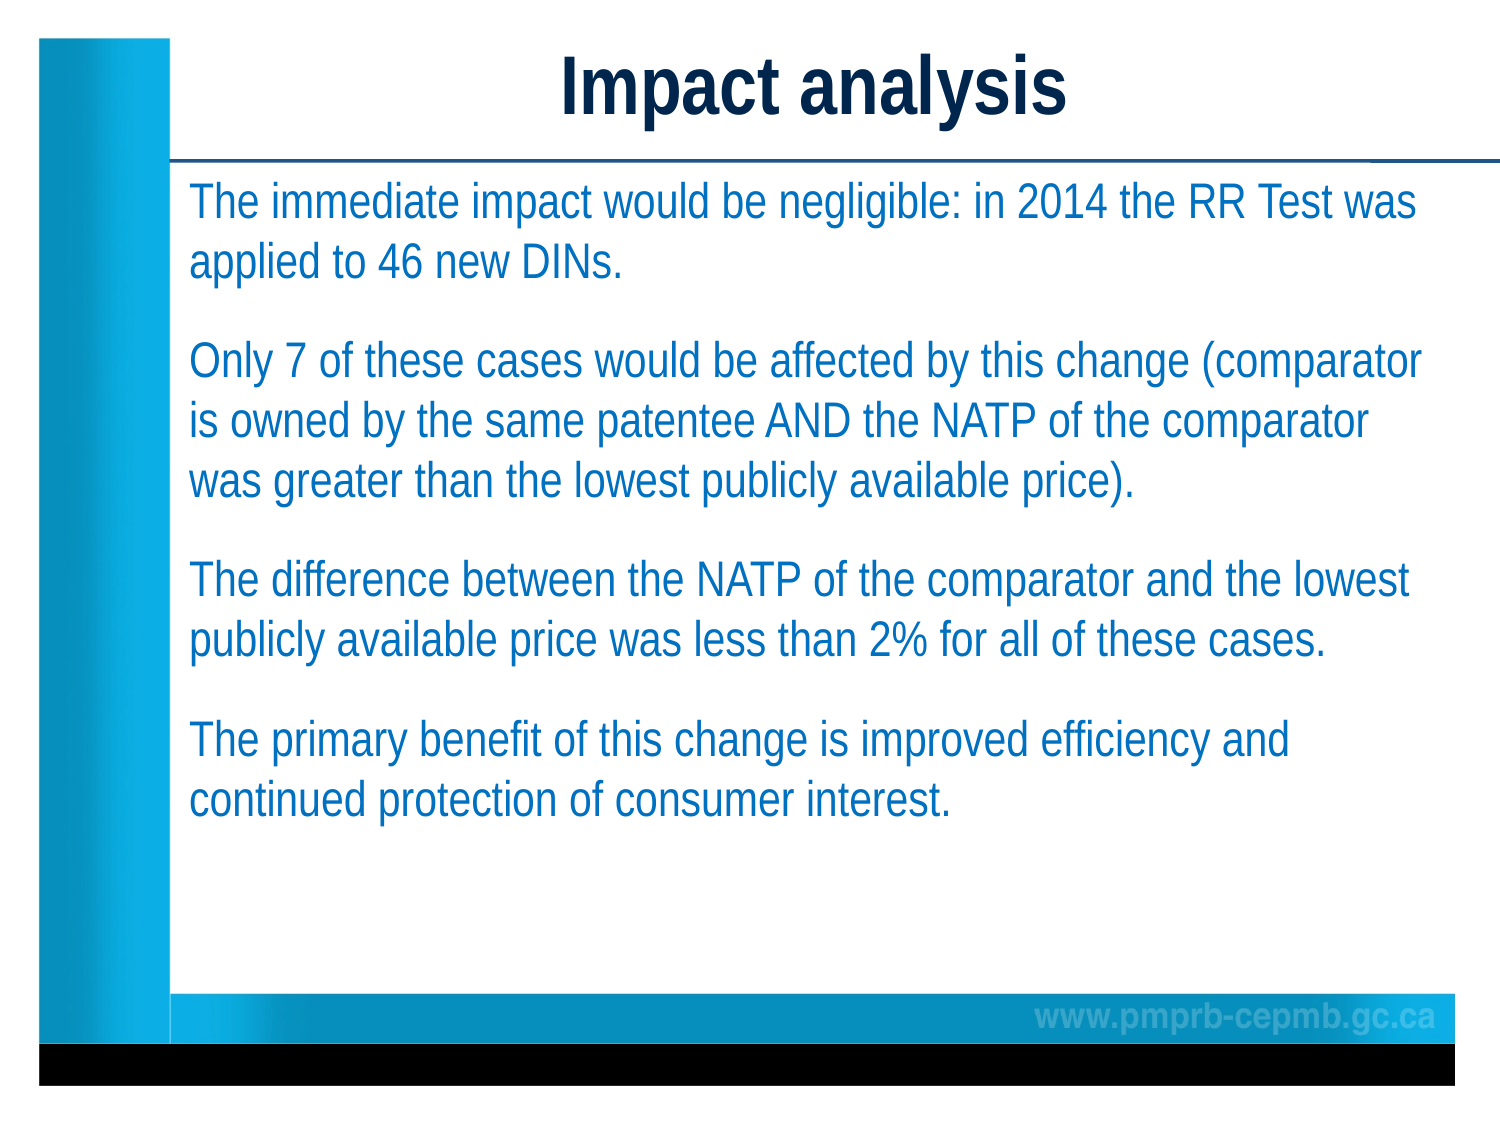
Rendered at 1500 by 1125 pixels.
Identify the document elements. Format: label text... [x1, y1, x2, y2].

picture [0, 0, 1500, 1125]
title Impact analysis [170, 42, 1459, 150]
list The immediate impact would be negligible: in 2014 the RR Test was applied to 46 new DINs. Only 7 of these cases would be affected by this change (comparator is owned by the same patentee AND the NATP of the comparator was greater than the lowest publicly available price). The difference between the NATP of the comparator and the lowest publicly available price was less than 2% for all of these cases. The primary benefit of this change is improved efficiency and continued protection of consumer interest. [173, 161, 1462, 977]
